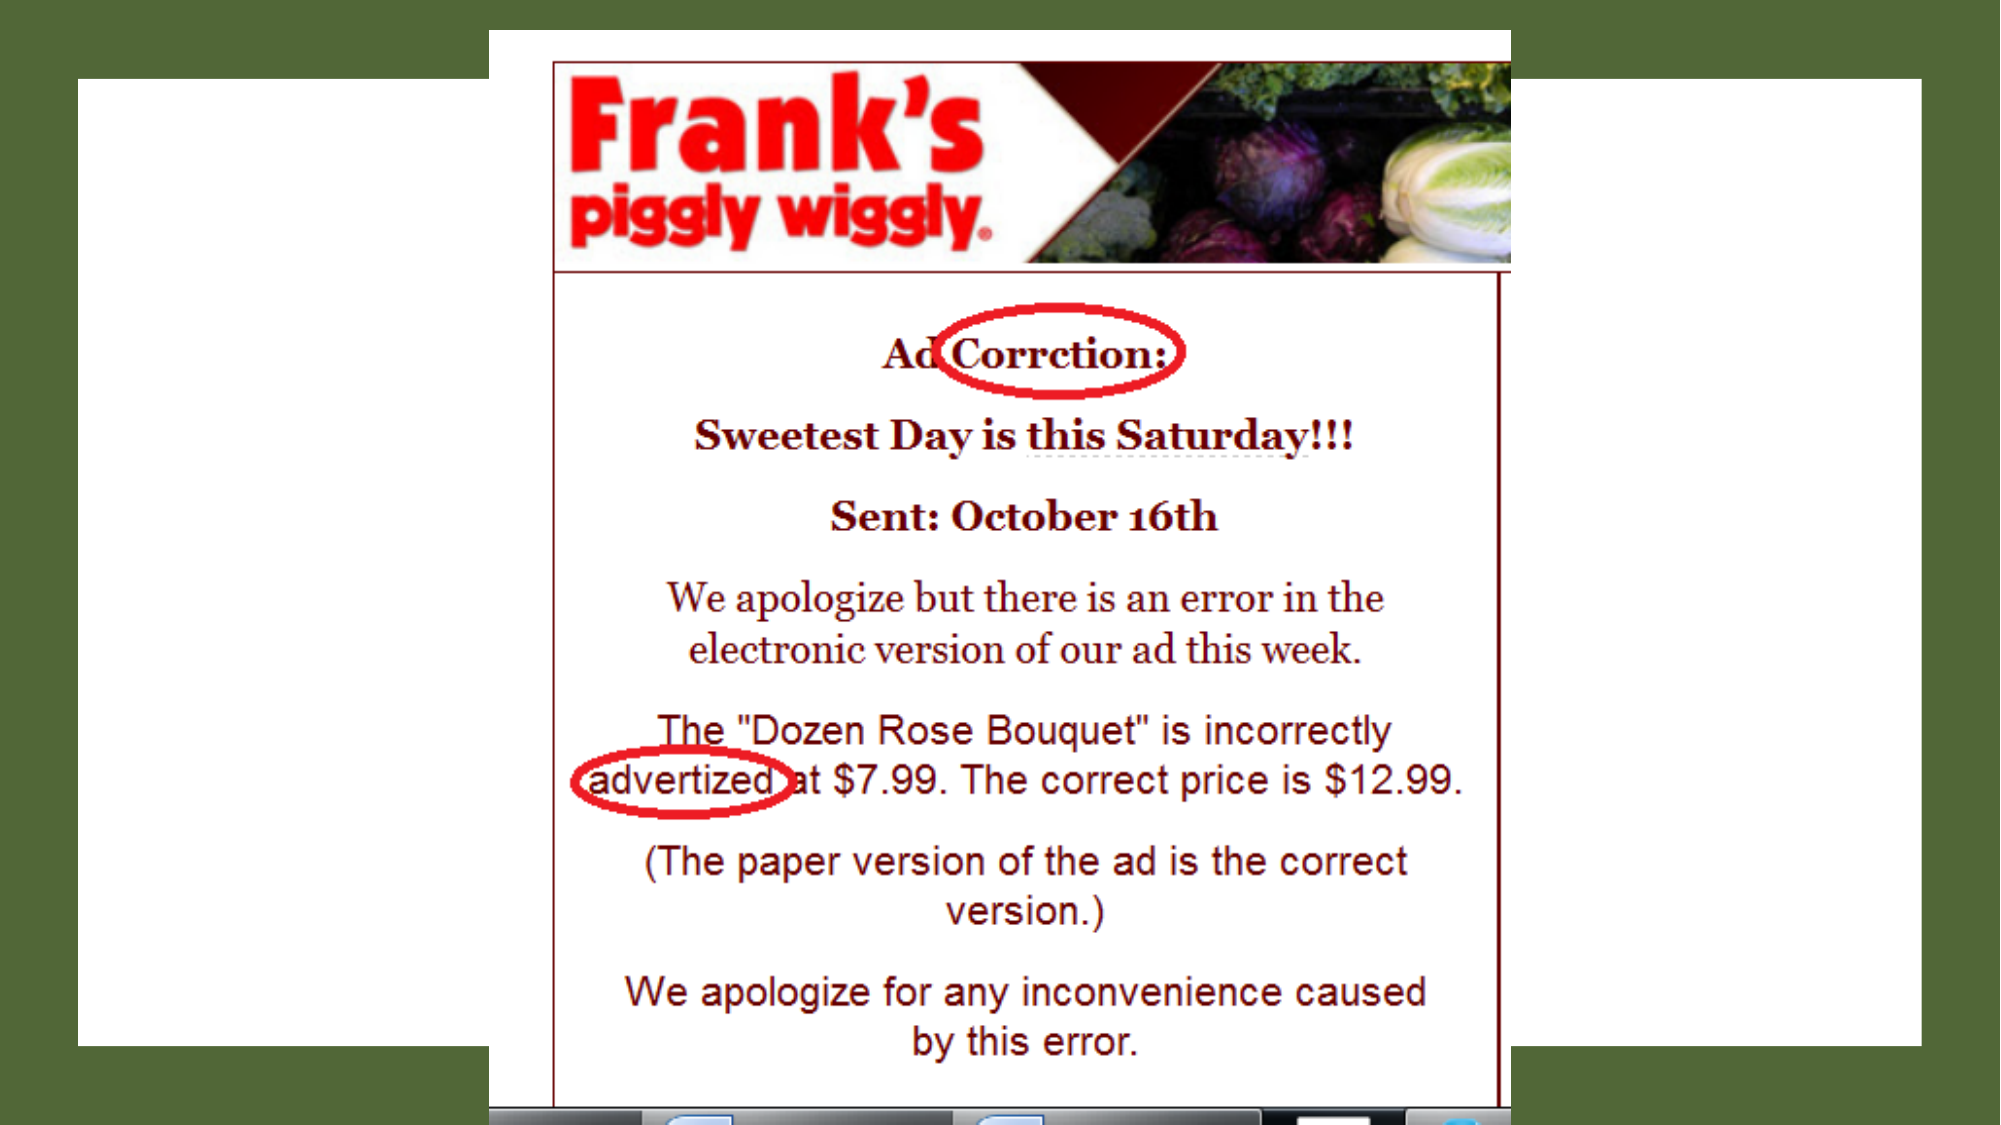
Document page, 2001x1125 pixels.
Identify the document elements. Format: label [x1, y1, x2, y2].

text_box [1516, 77, 1923, 1048]
picture [488, 30, 1511, 1125]
text_box [77, 77, 482, 1048]
text_box [0, 0, 2000, 1125]
